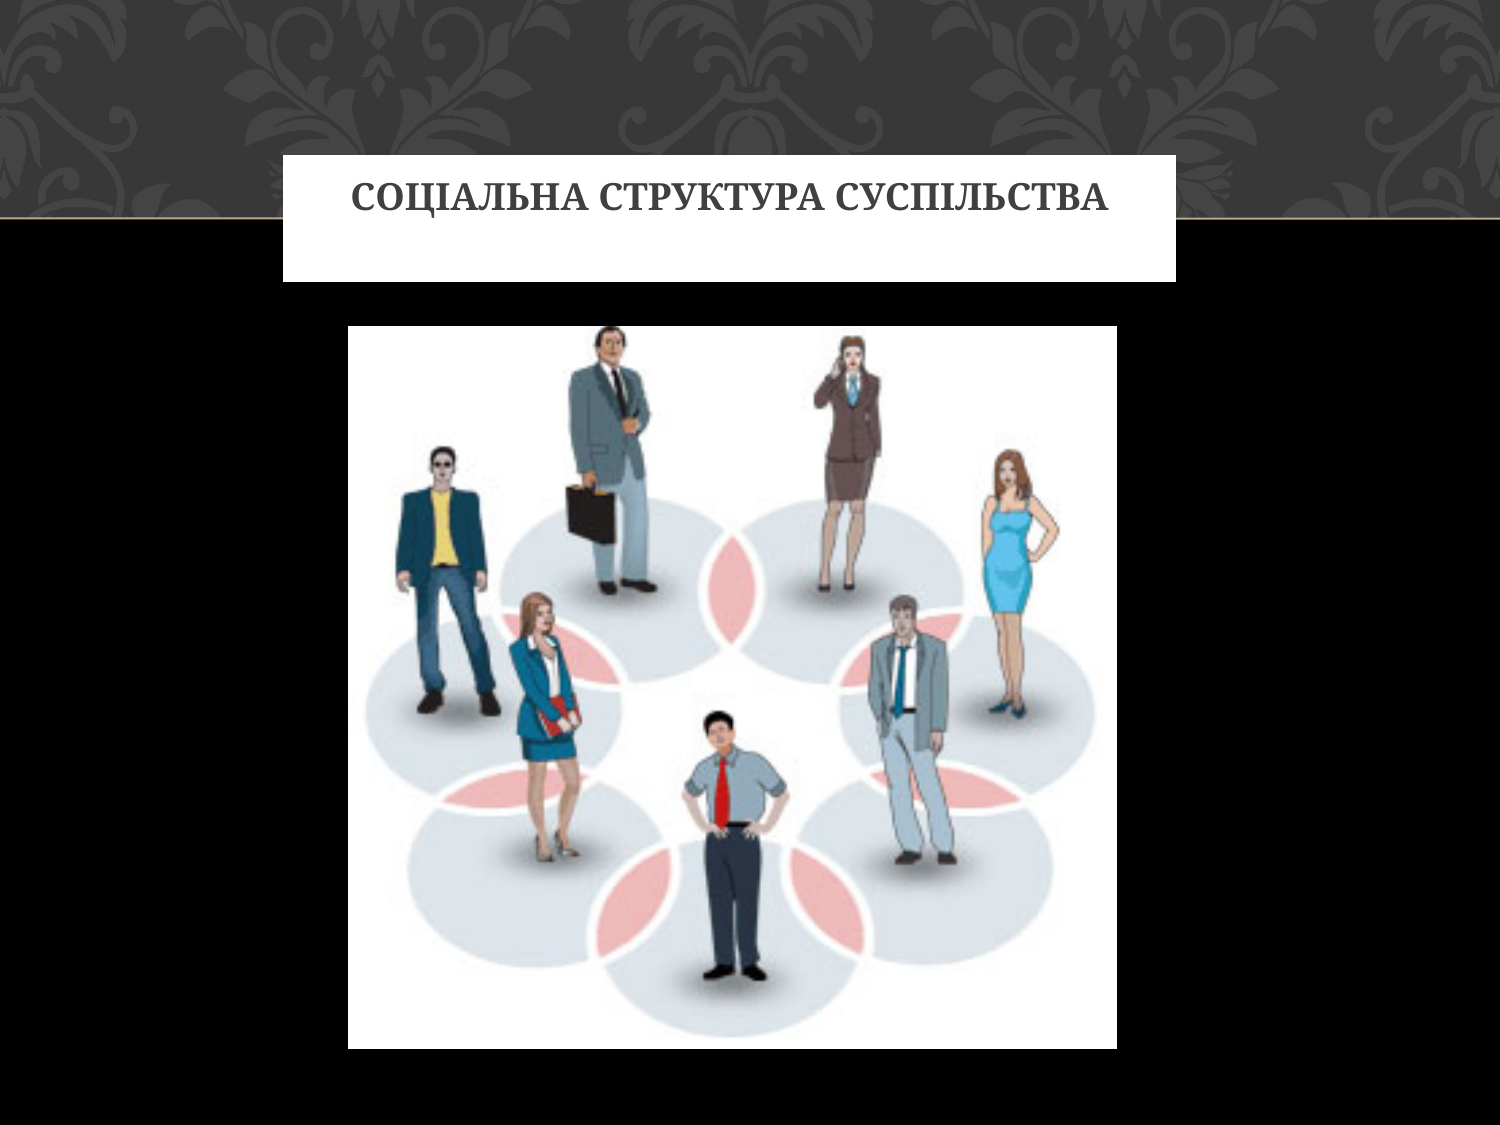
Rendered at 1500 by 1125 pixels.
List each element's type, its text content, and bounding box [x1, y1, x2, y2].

title Соціальна структура суспільства [283, 155, 1176, 282]
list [348, 325, 1117, 1049]
